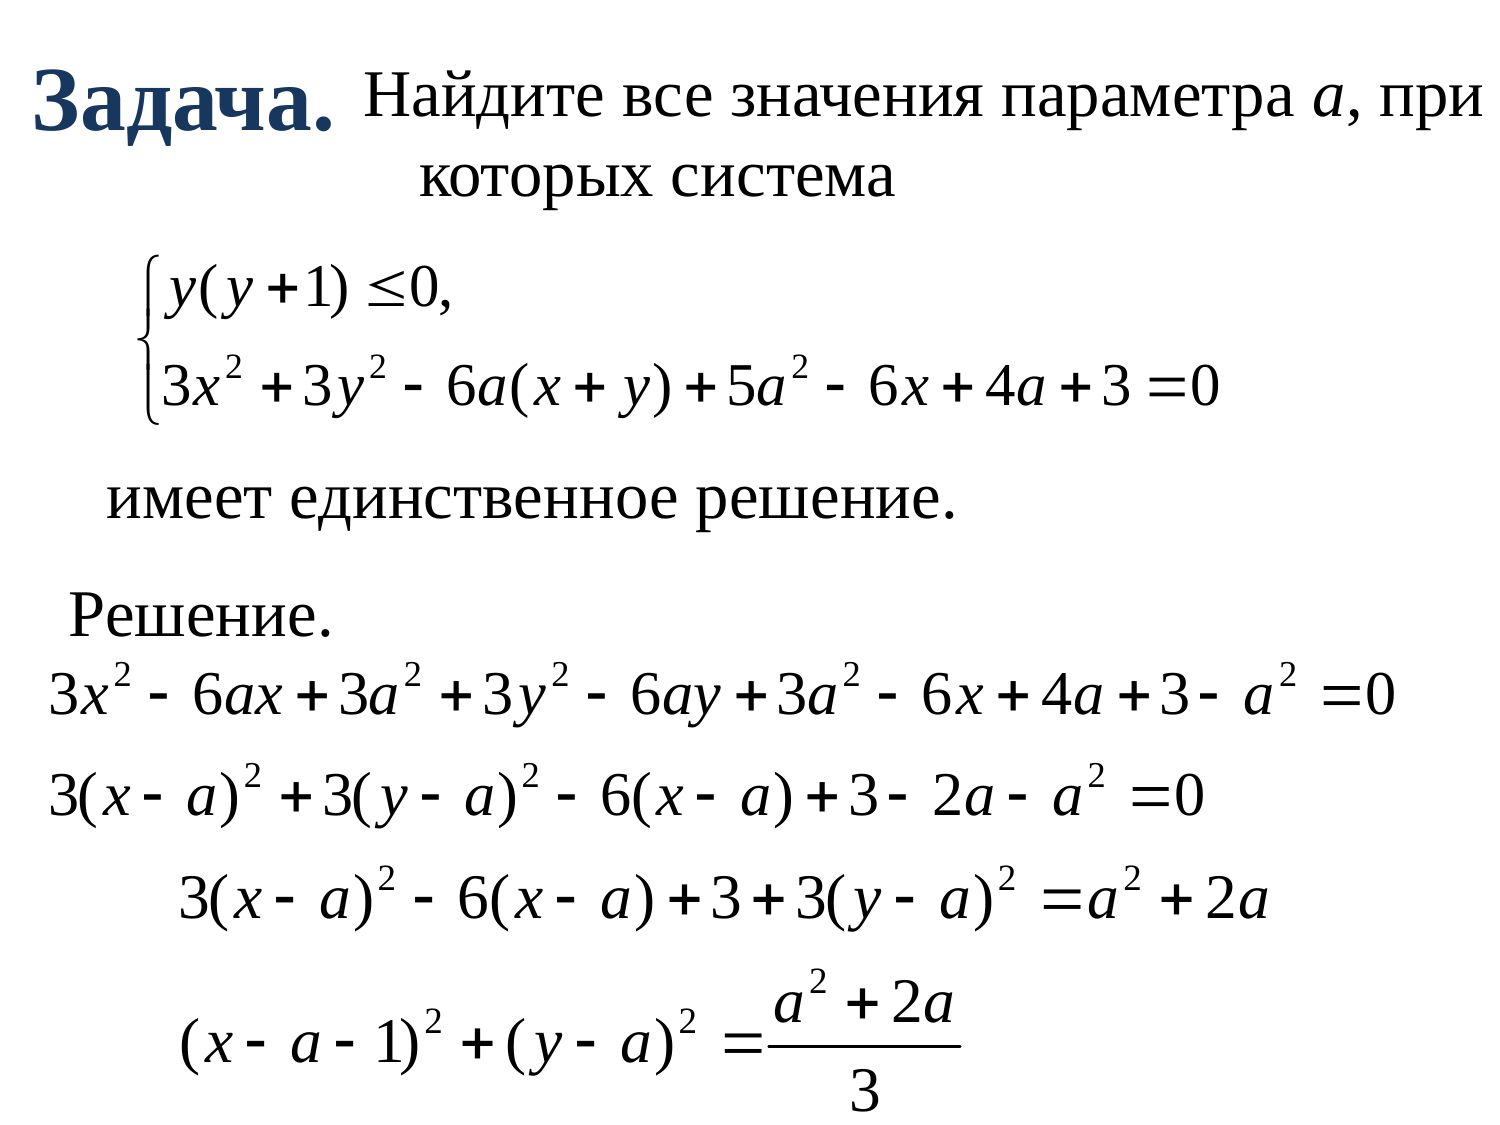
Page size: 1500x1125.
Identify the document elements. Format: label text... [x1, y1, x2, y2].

list Найдите все значения параметра а, при которых система [348, 42, 1500, 244]
title Задача. [0, 0, 368, 188]
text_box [123, 243, 1232, 437]
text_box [170, 849, 1283, 1125]
text_box имеет единственное решение. [91, 444, 974, 539]
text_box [40, 644, 1407, 843]
text_box Решение. [54, 562, 350, 643]
